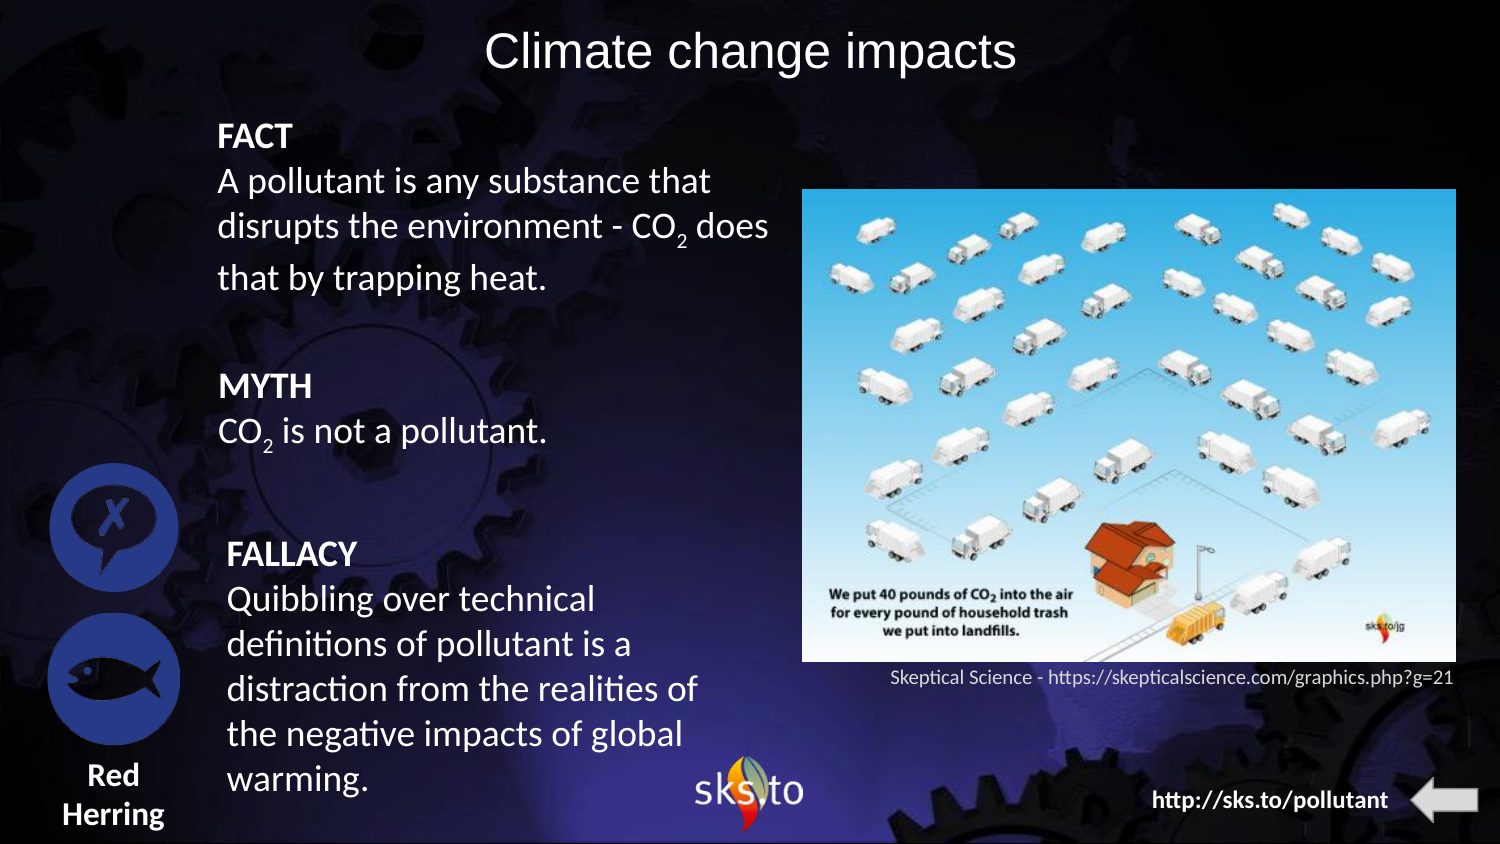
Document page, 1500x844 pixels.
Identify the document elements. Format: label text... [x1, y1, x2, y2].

text_box Climate change impacts [39, 11, 1463, 87]
text_box Red Herring [7, 745, 220, 842]
text_box FALLACY Quibbling over technical definitions of pollutant is a distraction from the realities of the negative impacts of global warming. [211, 521, 766, 810]
text_box Skeptical Science - https://skepticalscience.com/graphics.php?g=21 [809, 656, 1469, 697]
text_box [1410, 777, 1478, 823]
text_box FACT A pollutant is any substance that disrupts the environment - CO2 does that by trapping heat. [202, 104, 809, 347]
text_box http://sks.to/pollutant [982, 775, 1405, 821]
text_box MYTH CO2 is not a pollutant. [203, 353, 796, 498]
picture [0, 0, 1500, 843]
